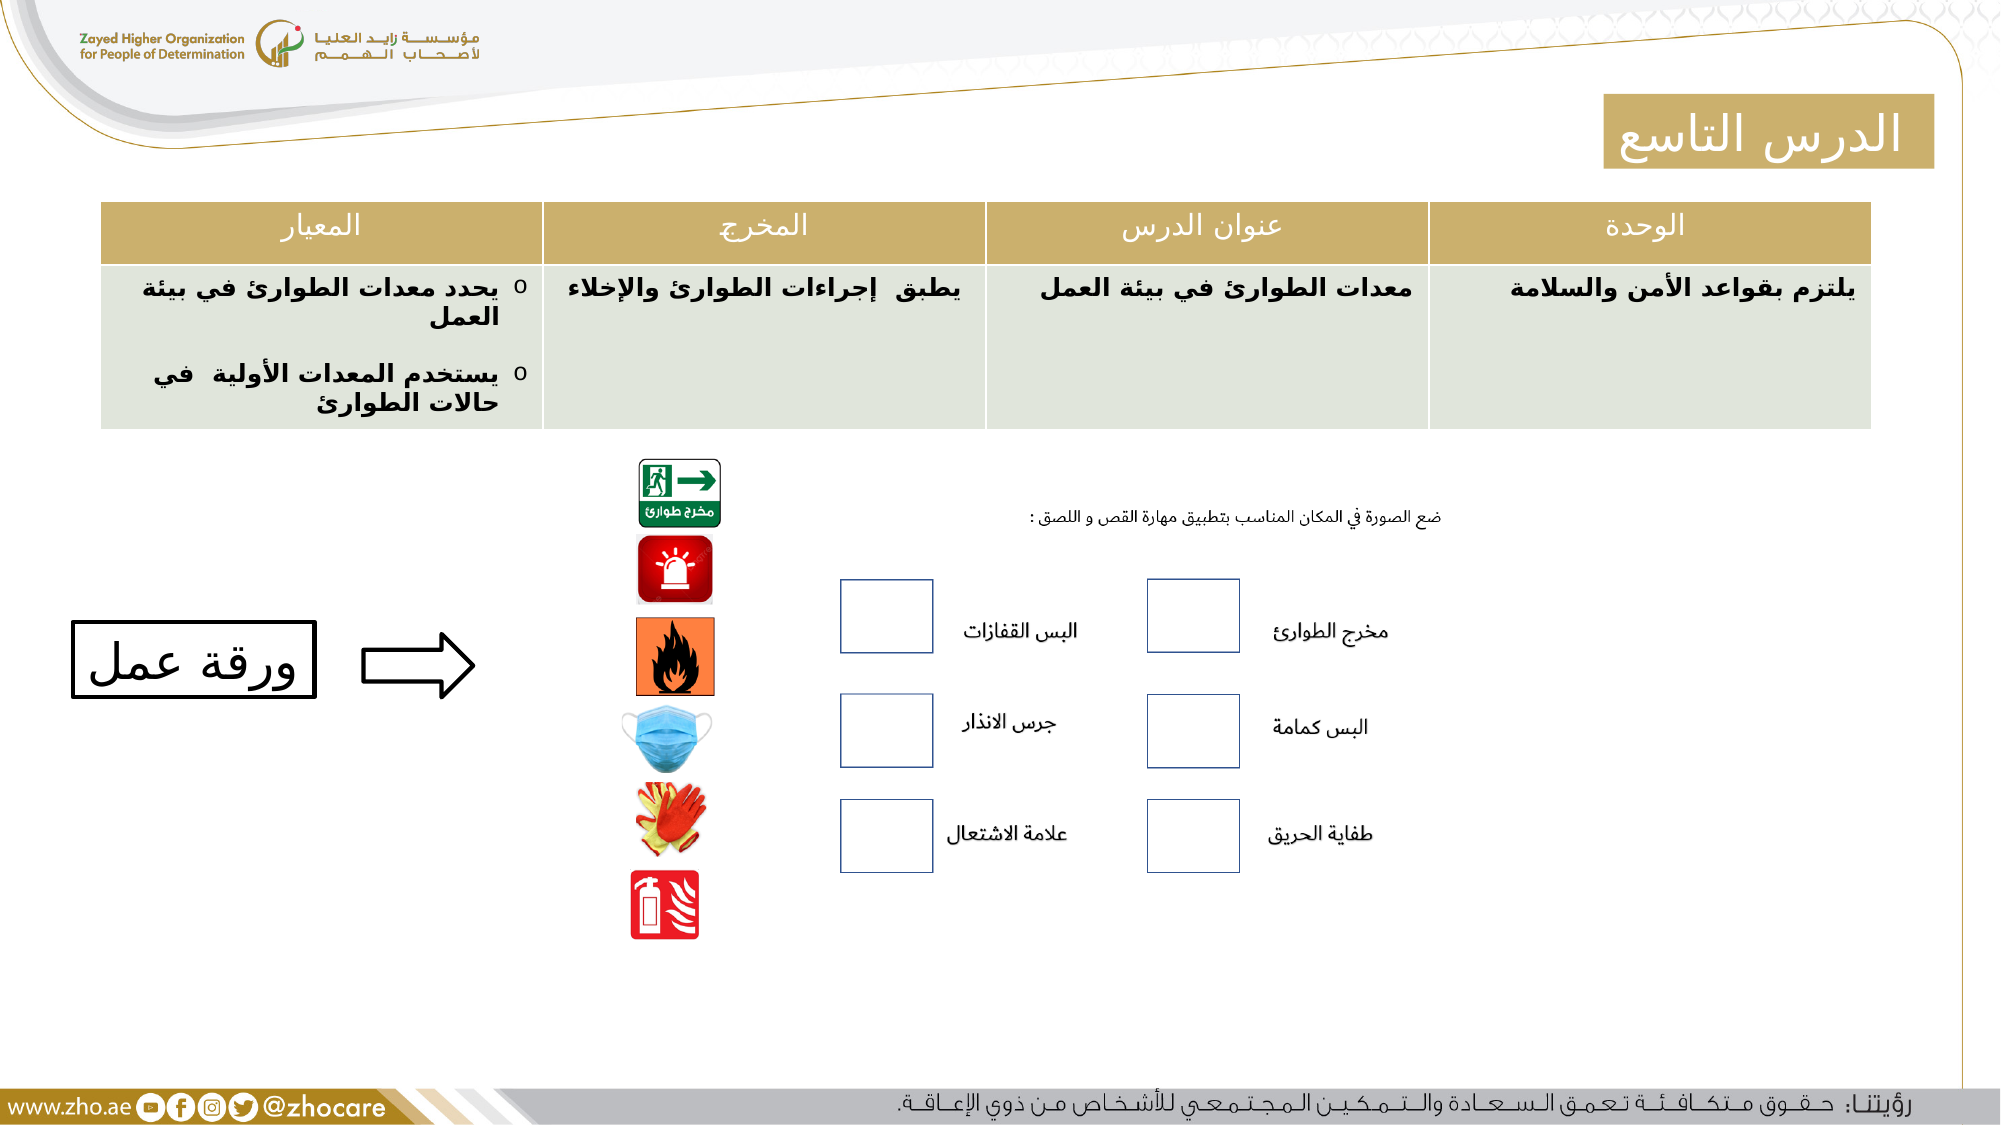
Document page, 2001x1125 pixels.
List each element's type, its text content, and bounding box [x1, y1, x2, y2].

text_box الدرس التاسع [1602, 92, 1936, 171]
table_cell معدات الطوارئ في بيئة العمل [987, 266, 1428, 429]
table_cell يطبق إجراءات الطوارئ والإخلاء [544, 266, 985, 429]
picture [0, 0, 2001, 1125]
table_header الوحدة [1430, 202, 1871, 264]
table_header المعيار [101, 202, 542, 264]
table_header عنوان الدرس [987, 202, 1428, 264]
table_header المخرج [544, 202, 985, 264]
text_box ورقة عمل [71, 620, 317, 699]
table_cell يحدد معدات الطوارئ في بيئة العمل يستخدم المعدات الأولية في حالات الطوارئ [101, 266, 542, 429]
text_box [361, 632, 476, 700]
table_cell يلتزم بقواعد الأمن والسلامة [1430, 266, 1871, 429]
